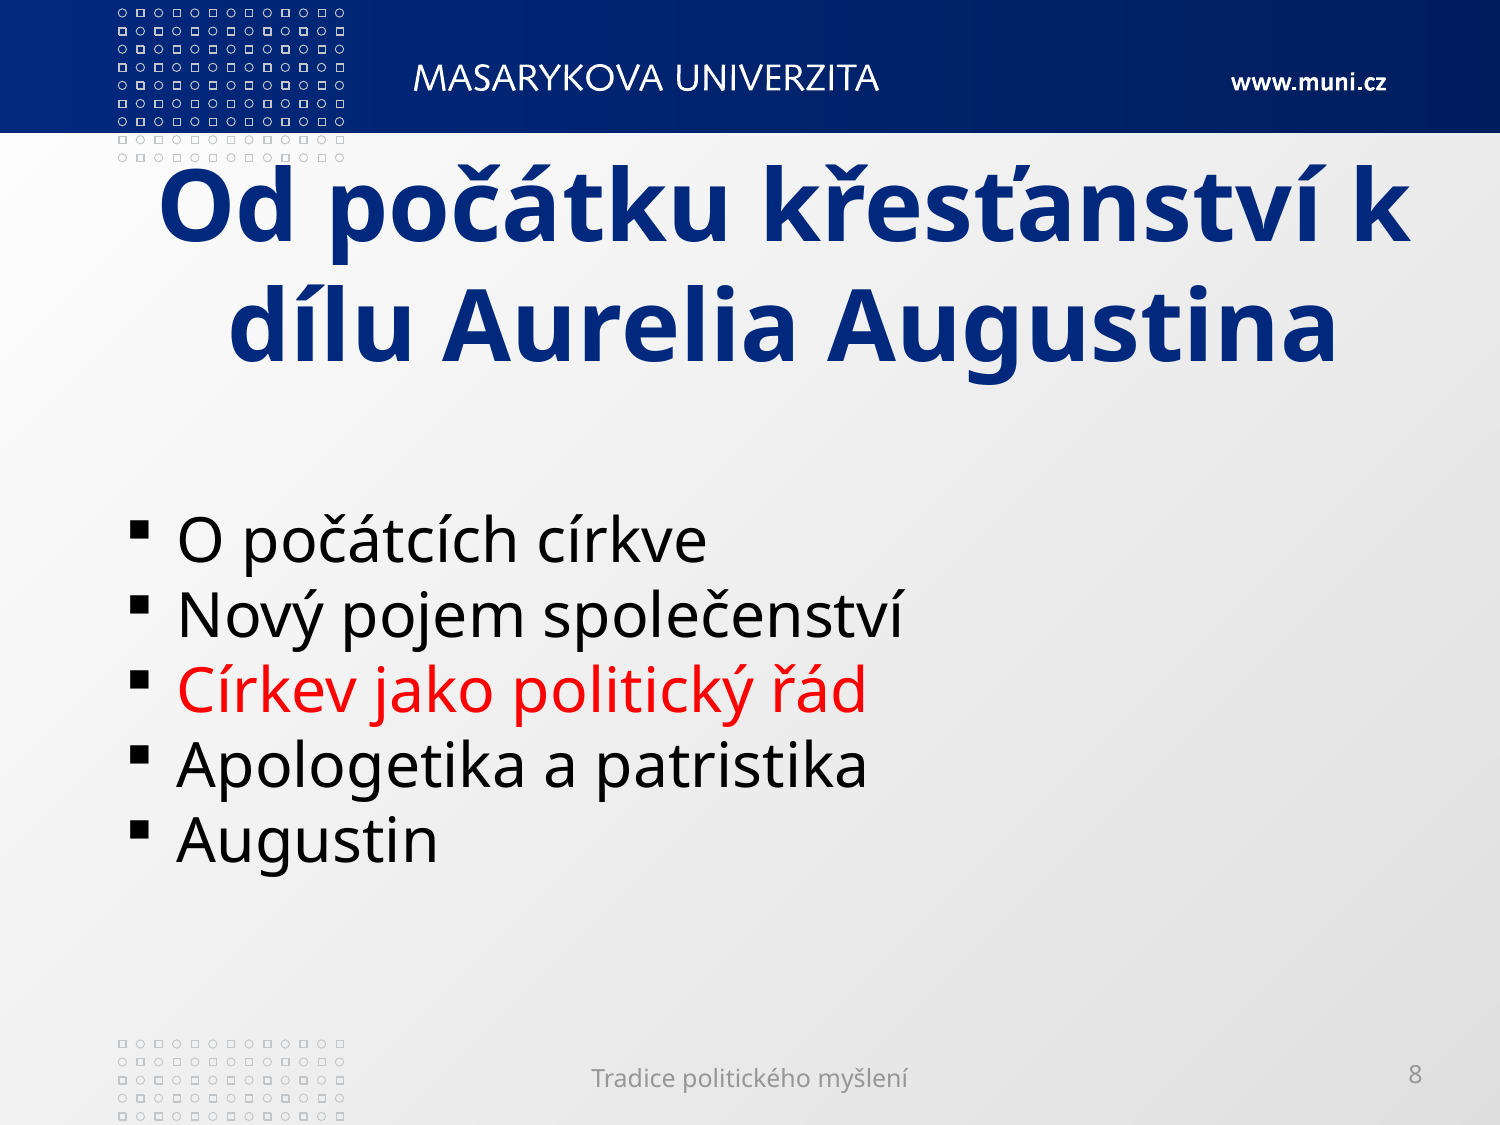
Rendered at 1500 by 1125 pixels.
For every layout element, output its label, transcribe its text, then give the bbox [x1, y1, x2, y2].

title Od počátku křesťanství k dílu Aurelia Augustina [131, 138, 1438, 389]
footer Tradice politického myšlení [419, 1024, 1081, 1101]
slide_number 8 [1124, 1024, 1438, 1101]
text_box O počátcích církve Nový pojem společenství Církev jako politický řád Apologetika a patristika Augustin [110, 492, 1423, 882]
